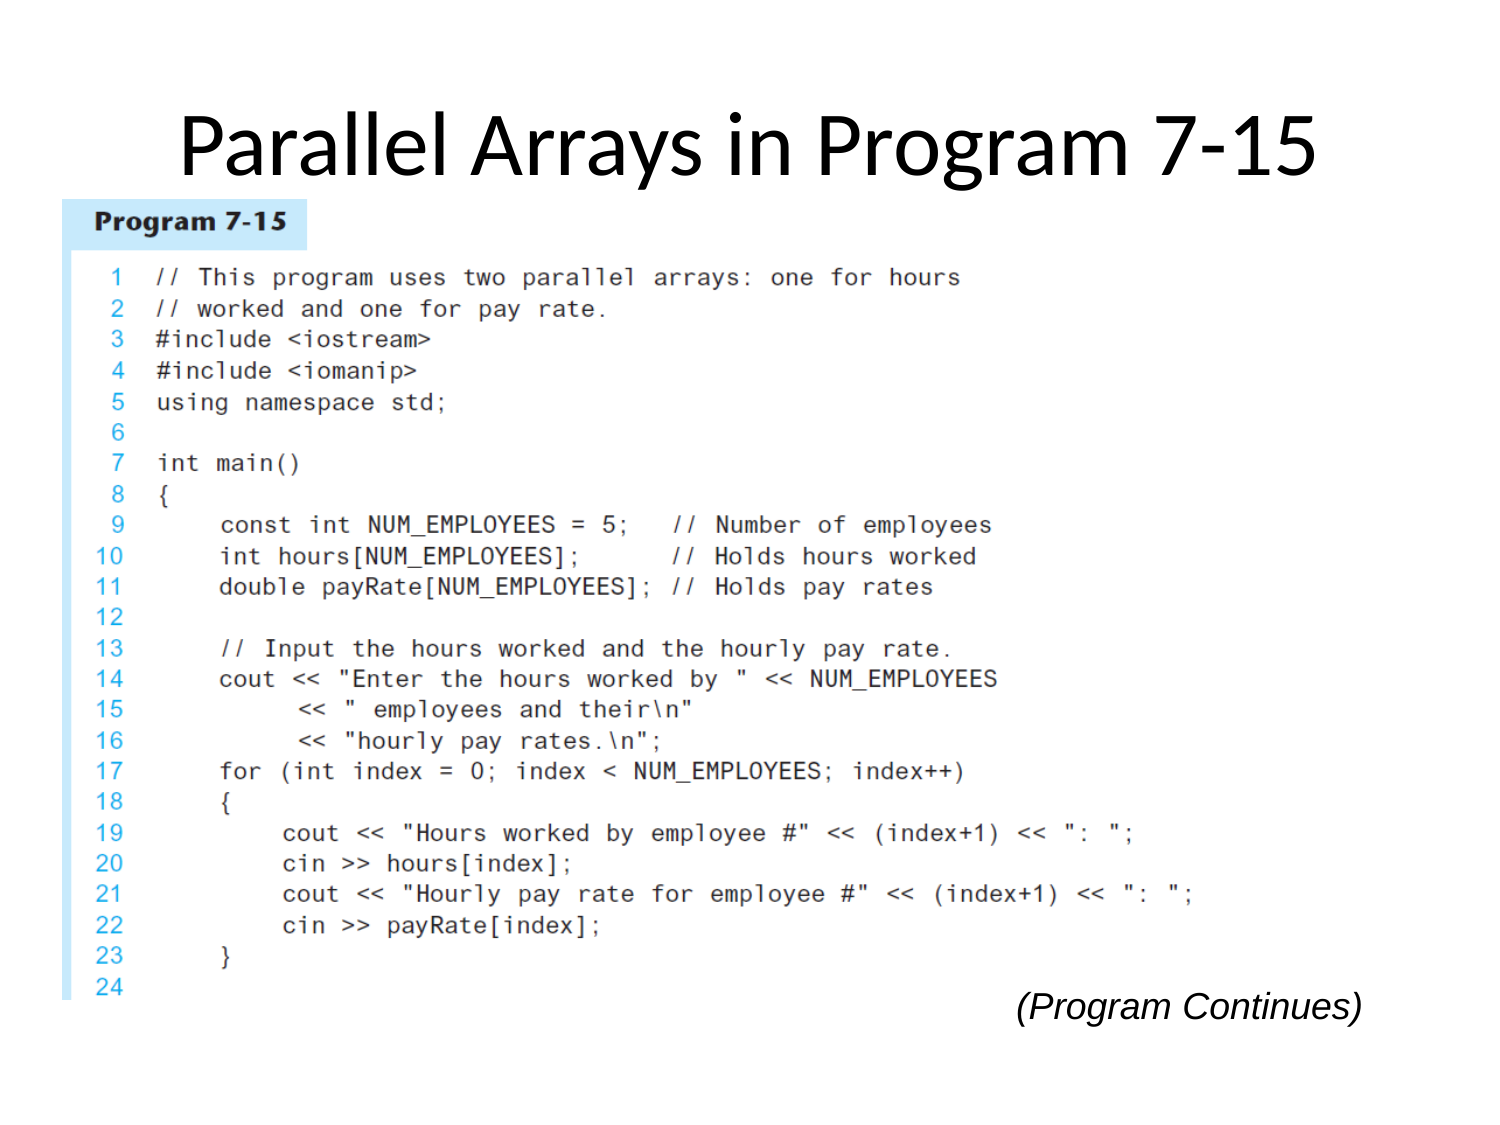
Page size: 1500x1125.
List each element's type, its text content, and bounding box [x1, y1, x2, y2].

title Parallel Arrays in Program 7-15 [75, 45, 1425, 233]
text_box (Program Continues) [1001, 974, 1379, 1035]
picture [62, 199, 1192, 1001]
